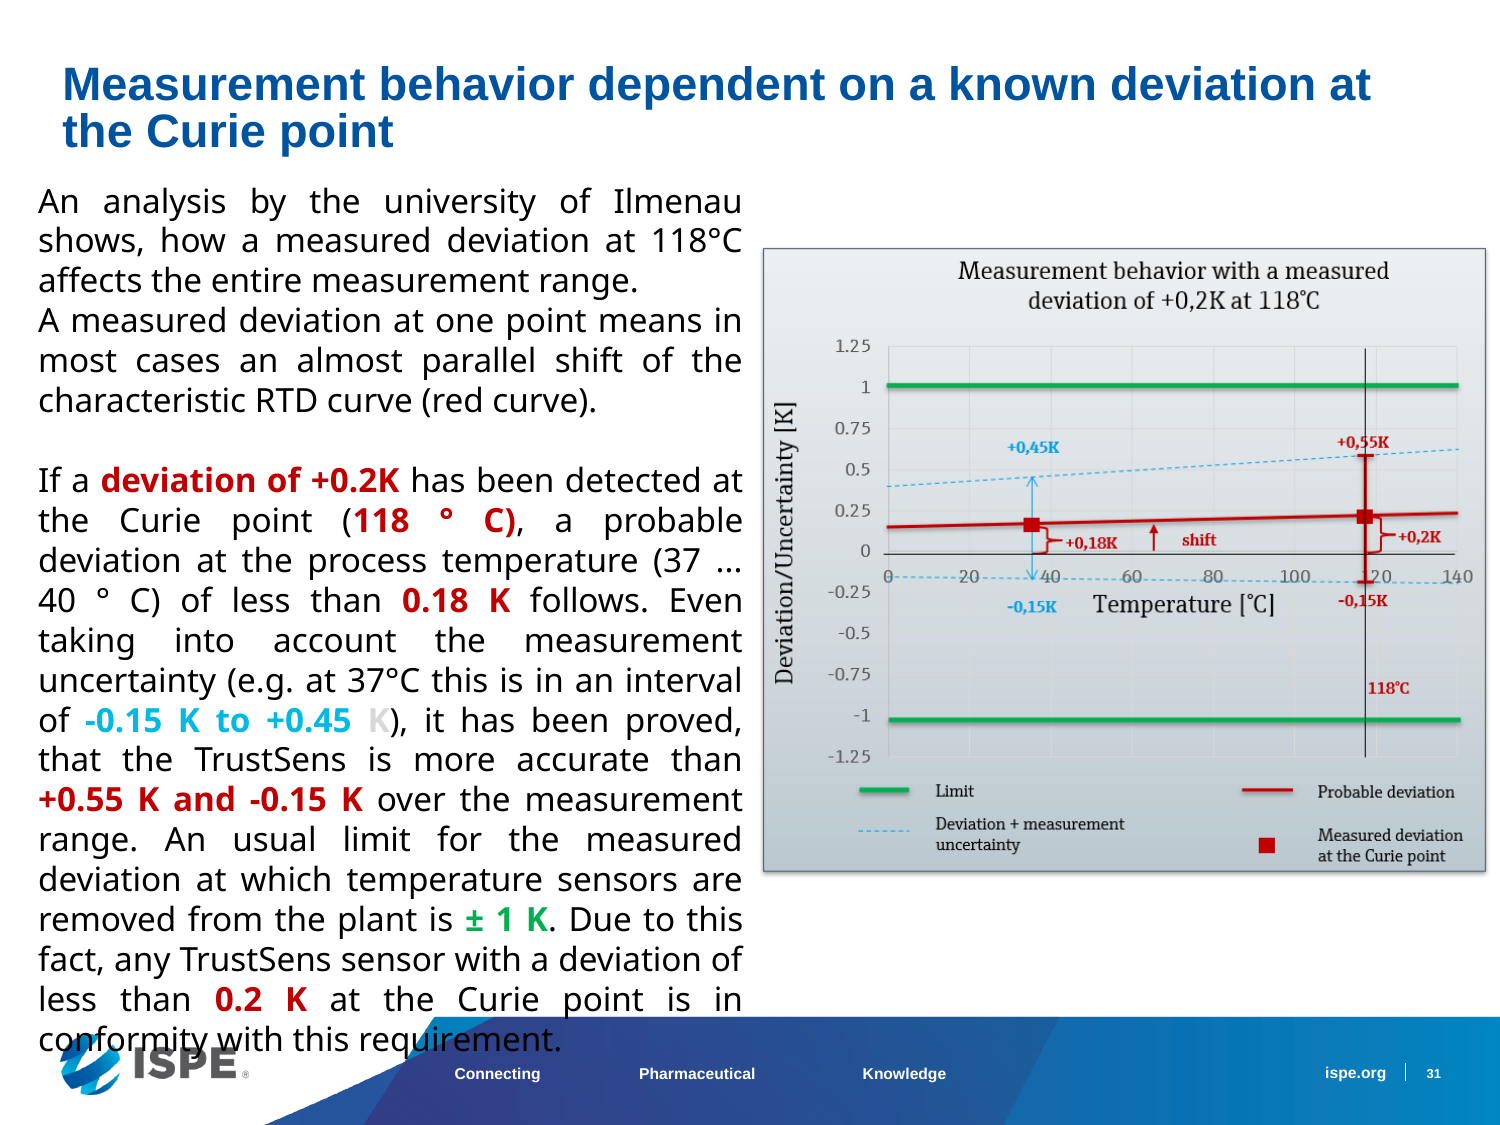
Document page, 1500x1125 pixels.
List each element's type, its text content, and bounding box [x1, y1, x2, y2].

slide_number 31 [1426, 1021, 1477, 1082]
text_box An analysis by the university of Ilmenau shows, how a measured deviation at 118°C affects the entire measurement range. A measured deviation at one point means in most cases an almost parallel shift of the characteristic RTD curve (red curve). If a deviation of +0.2K has been detected at the Curie point (118 ° C), a probable deviation at the process temperature (37 ... 40 ° C) of less than 0.18 K follows. Even taking into account the measurement uncertainty (e.g. at 37°C this is in an interval of -0.15 K to +0.45 K), it has been proved, that the TrustSens is more accurate than +0.55 K and -0.15 K over the measurement range. An usual limit for the measured deviation at which temperature sensors are removed from the plant is ± 1 K. Due to this fact, any TrustSens sensor with a deviation of less than 0.2 K at the Curie point is in conformity with this requirement. [23, 172, 759, 1066]
list Measurement behavior dependent on a known deviation at the Curie point [62, 62, 1438, 218]
picture [0, 0, 1500, 1125]
